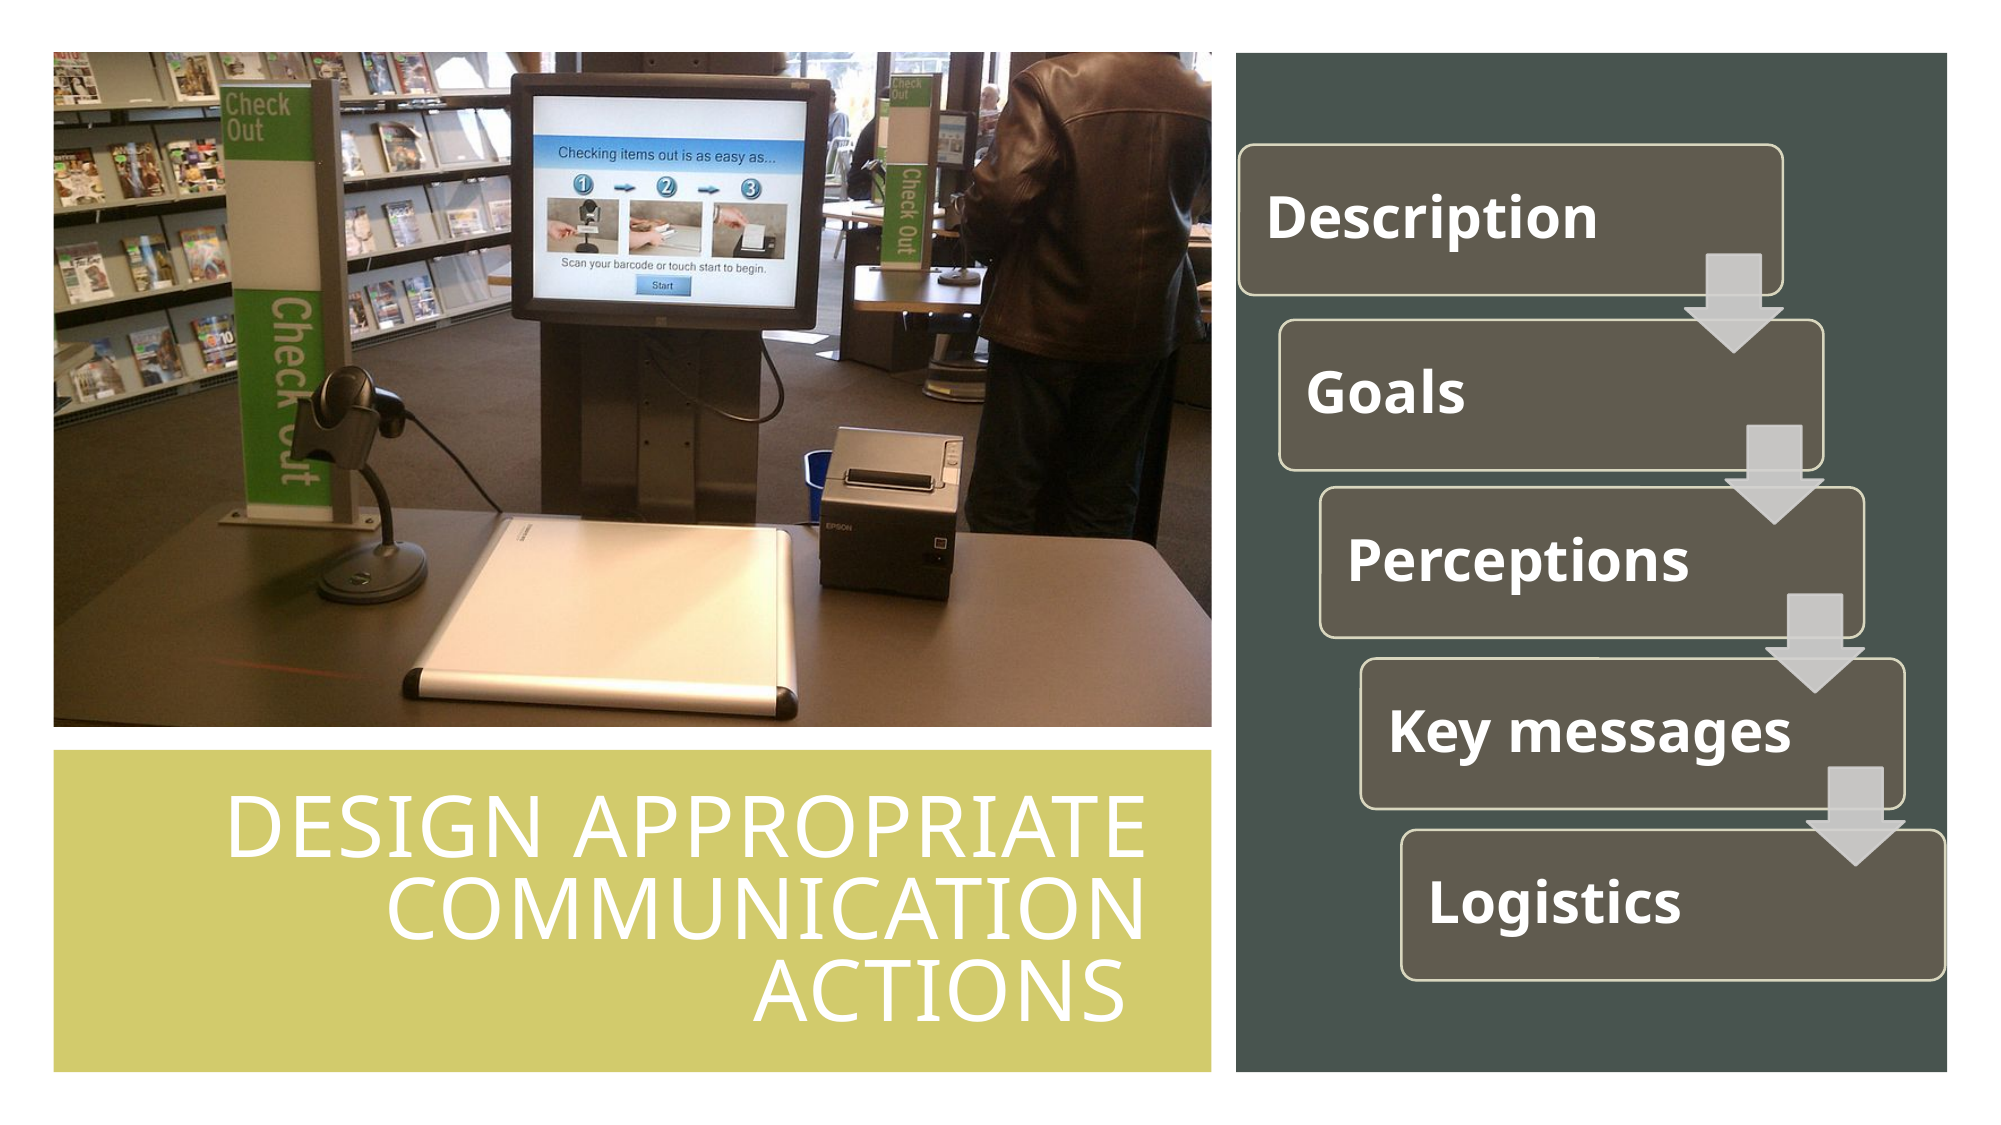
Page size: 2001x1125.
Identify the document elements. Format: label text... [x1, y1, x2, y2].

text_box [1235, 986, 1948, 1074]
text_box [1235, 51, 1948, 142]
text_box [52, 749, 1213, 1073]
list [53, 52, 1212, 727]
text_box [1238, 144, 1946, 981]
title Design Appropriate Communication Actions [85, 782, 1168, 1049]
